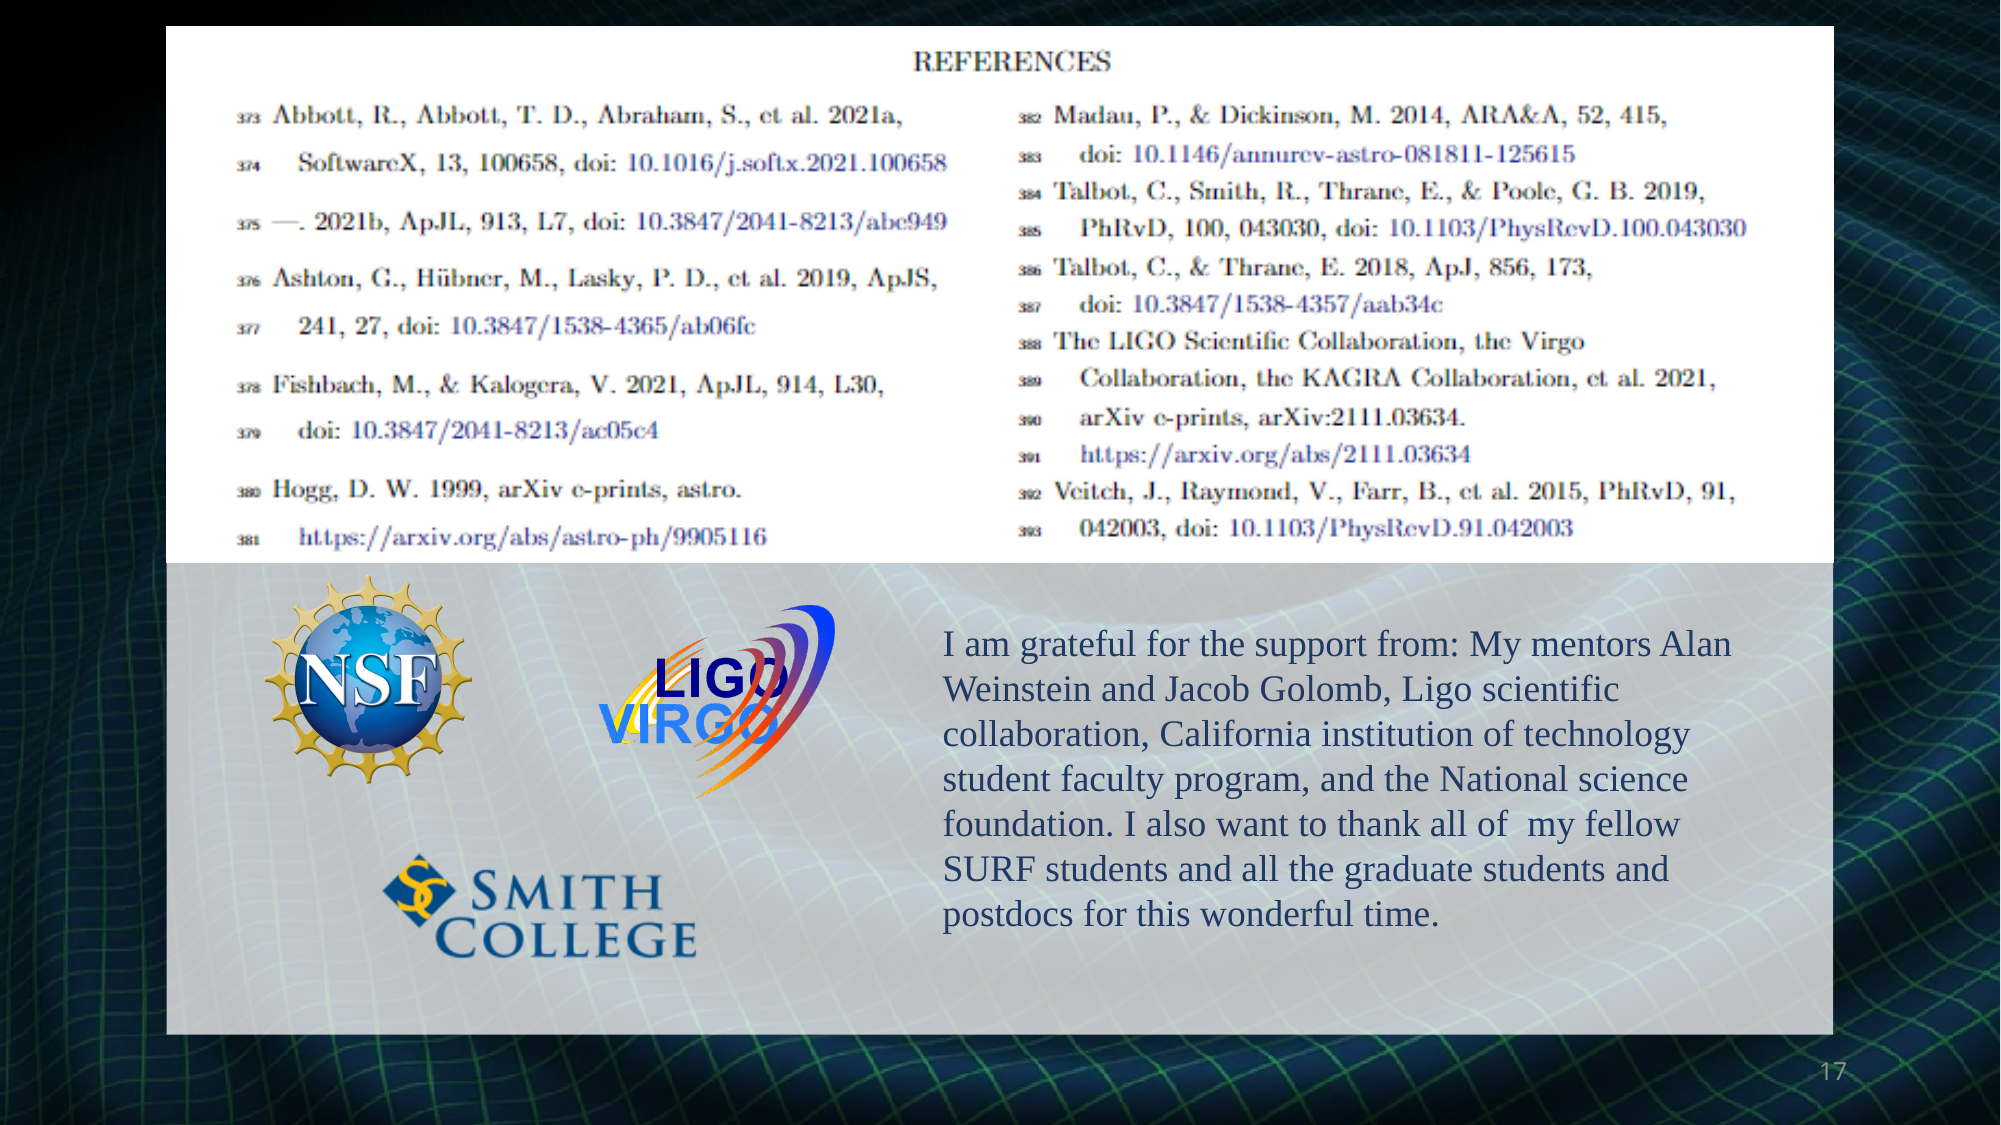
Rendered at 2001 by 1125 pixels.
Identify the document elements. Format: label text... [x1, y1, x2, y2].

slide_number 17 [1412, 1042, 1863, 1103]
picture [0, 0, 2001, 1125]
text_box [166, 563, 1834, 1036]
text_box I am grateful for the support from: My mentors Alan Weinstein and Jacob Golomb, Ligo scientific collaboration, California institution of technology student faculty program, and the National science foundation. I also want to thank all of my fellow SURF students and all the graduate students and postdocs for this wonderful time. [927, 611, 1751, 942]
